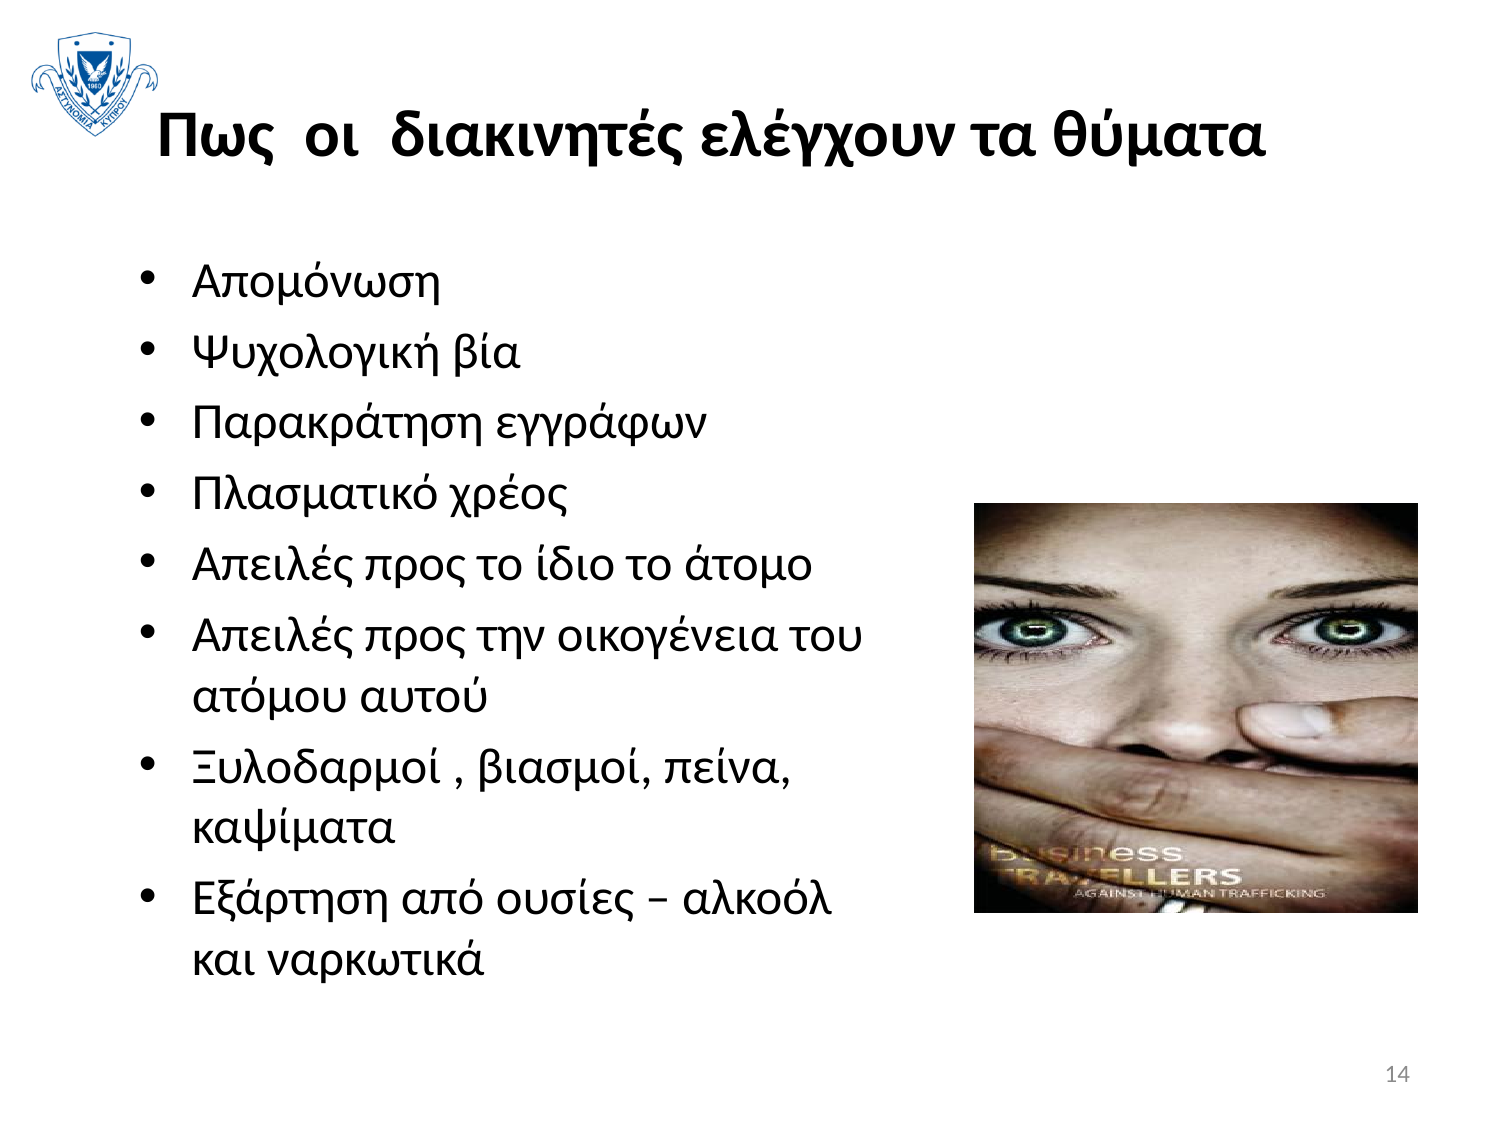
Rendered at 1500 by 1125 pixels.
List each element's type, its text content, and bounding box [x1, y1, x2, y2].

title Πως οι διακινητές ελέγχουν τα θύματα [100, 66, 1326, 194]
slide_number 14 [1074, 1042, 1425, 1103]
picture [974, 503, 1418, 913]
list Απομόνωση Ψυχολογική βία Παρακράτηση εγγράφων Πλασματικό χρέος Απειλές προς το ίδιο το άτομο Απειλές προς την οικογένεια του ατόμου αυτού Ξυλοδαρμοί , βιασμοί, πείνα, καψίματα Εξάρτηση από ουσίες – αλκοόλ και ναρκωτικά [123, 239, 918, 1000]
picture [29, 30, 160, 138]
